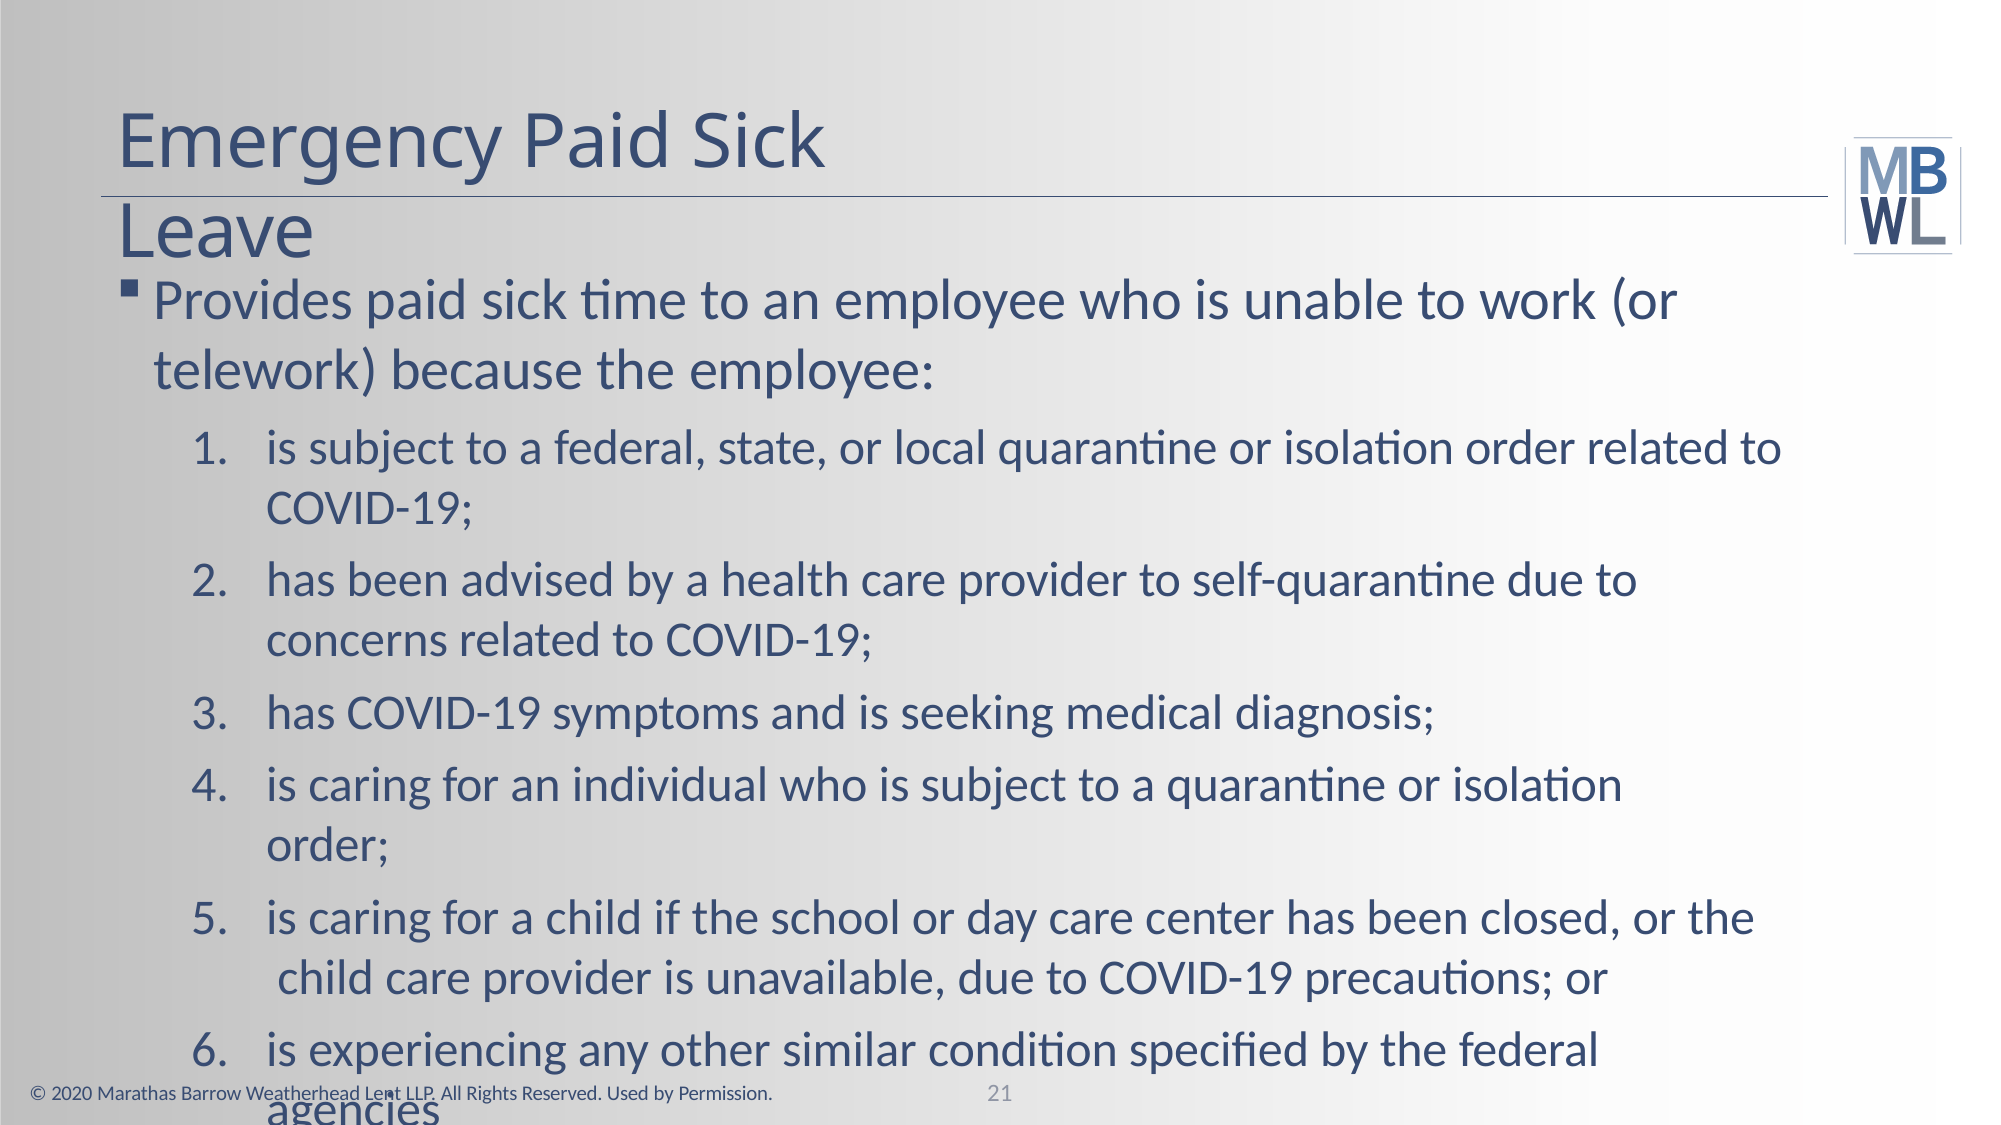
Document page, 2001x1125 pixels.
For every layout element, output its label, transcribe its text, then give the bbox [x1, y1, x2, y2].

footer © 2020 Marathas Barrow Weatherhead Lent LLP. All Rights Reserved. Used by Permission. [27, 1082, 113, 1125]
text_box Provides paid sick time to an employee who is unable to work (or telework) because the employee: is subject to a federal, state, or local quarantine or isolation order related to COVID-19; has been advised by a health care provider to self-quarantine due to concerns related to COVID-19; has COVID-19 symptoms and is seeking medical diagnosis; is caring for an individual who is subject to a quarantine or isolation order; is caring for a child if the school or day care center has been closed, or the child care provider is unavailable, due to COVID-19 precautions; or is experiencing any other similar condition specified by the federal agencies [113, 259, 1800, 1125]
title Emergency Paid Sick Leave [114, 90, 904, 259]
picture [0, 0, 2000, 1125]
